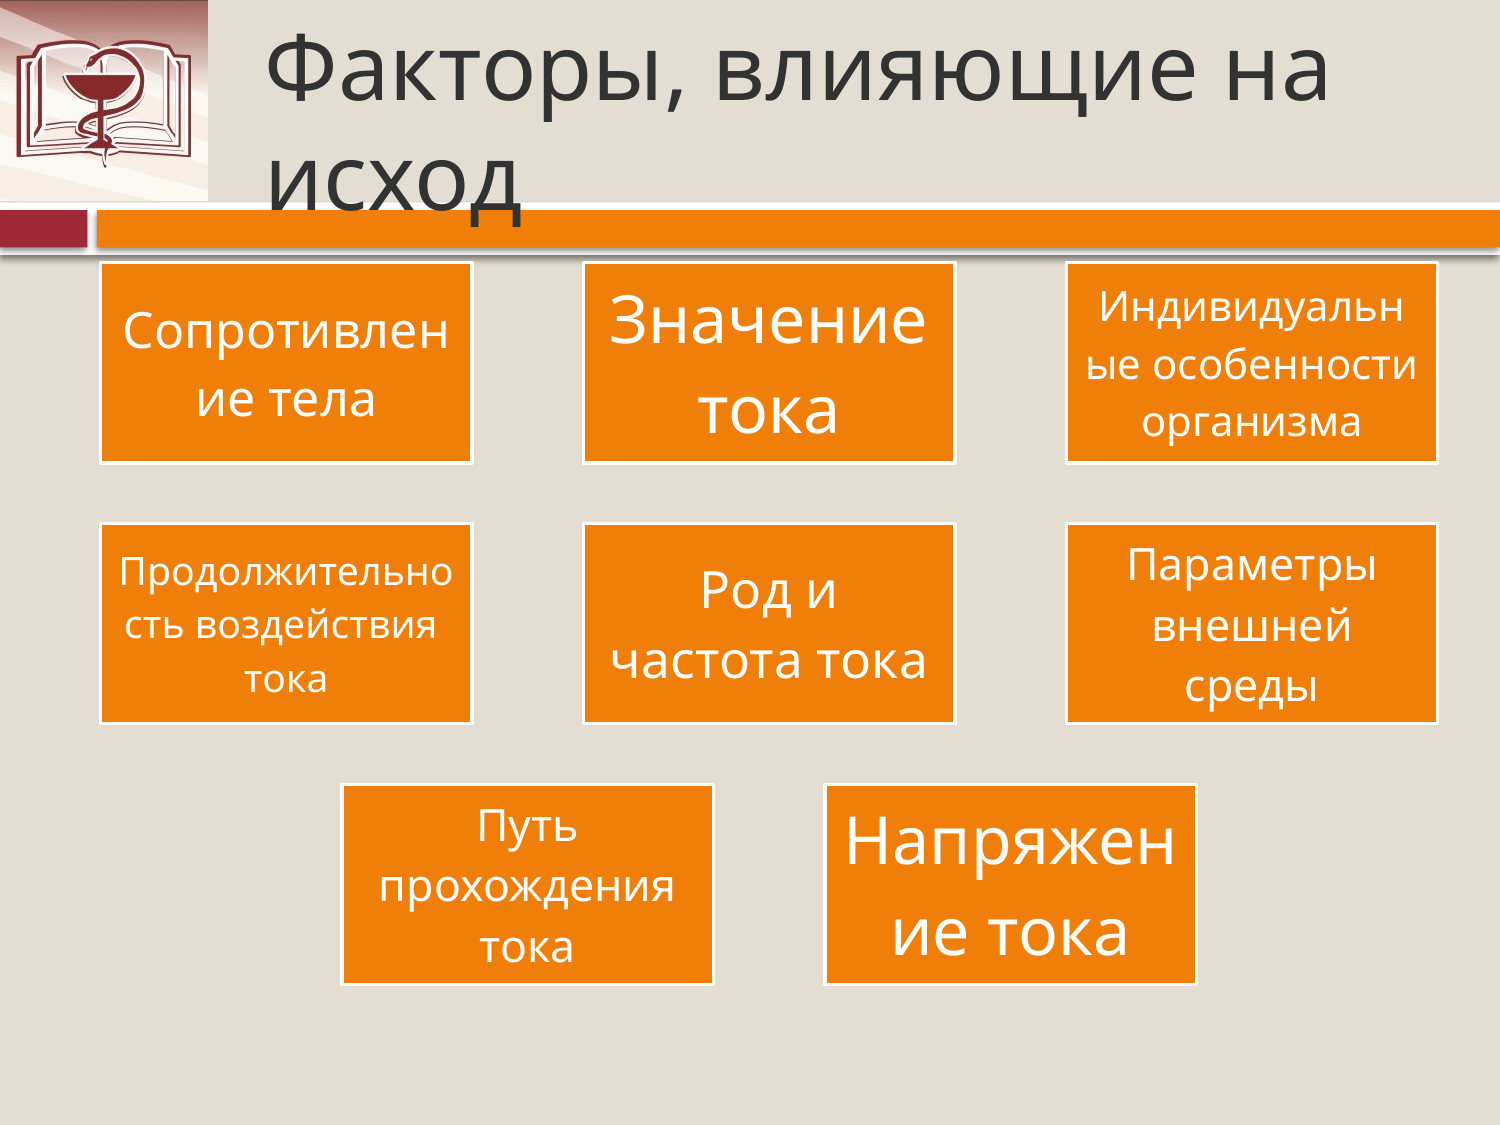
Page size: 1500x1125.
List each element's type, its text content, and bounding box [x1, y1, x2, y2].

picture [0, 0, 208, 202]
title Факторы, влияющие на исход [249, 37, 1438, 200]
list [100, 262, 1439, 1001]
